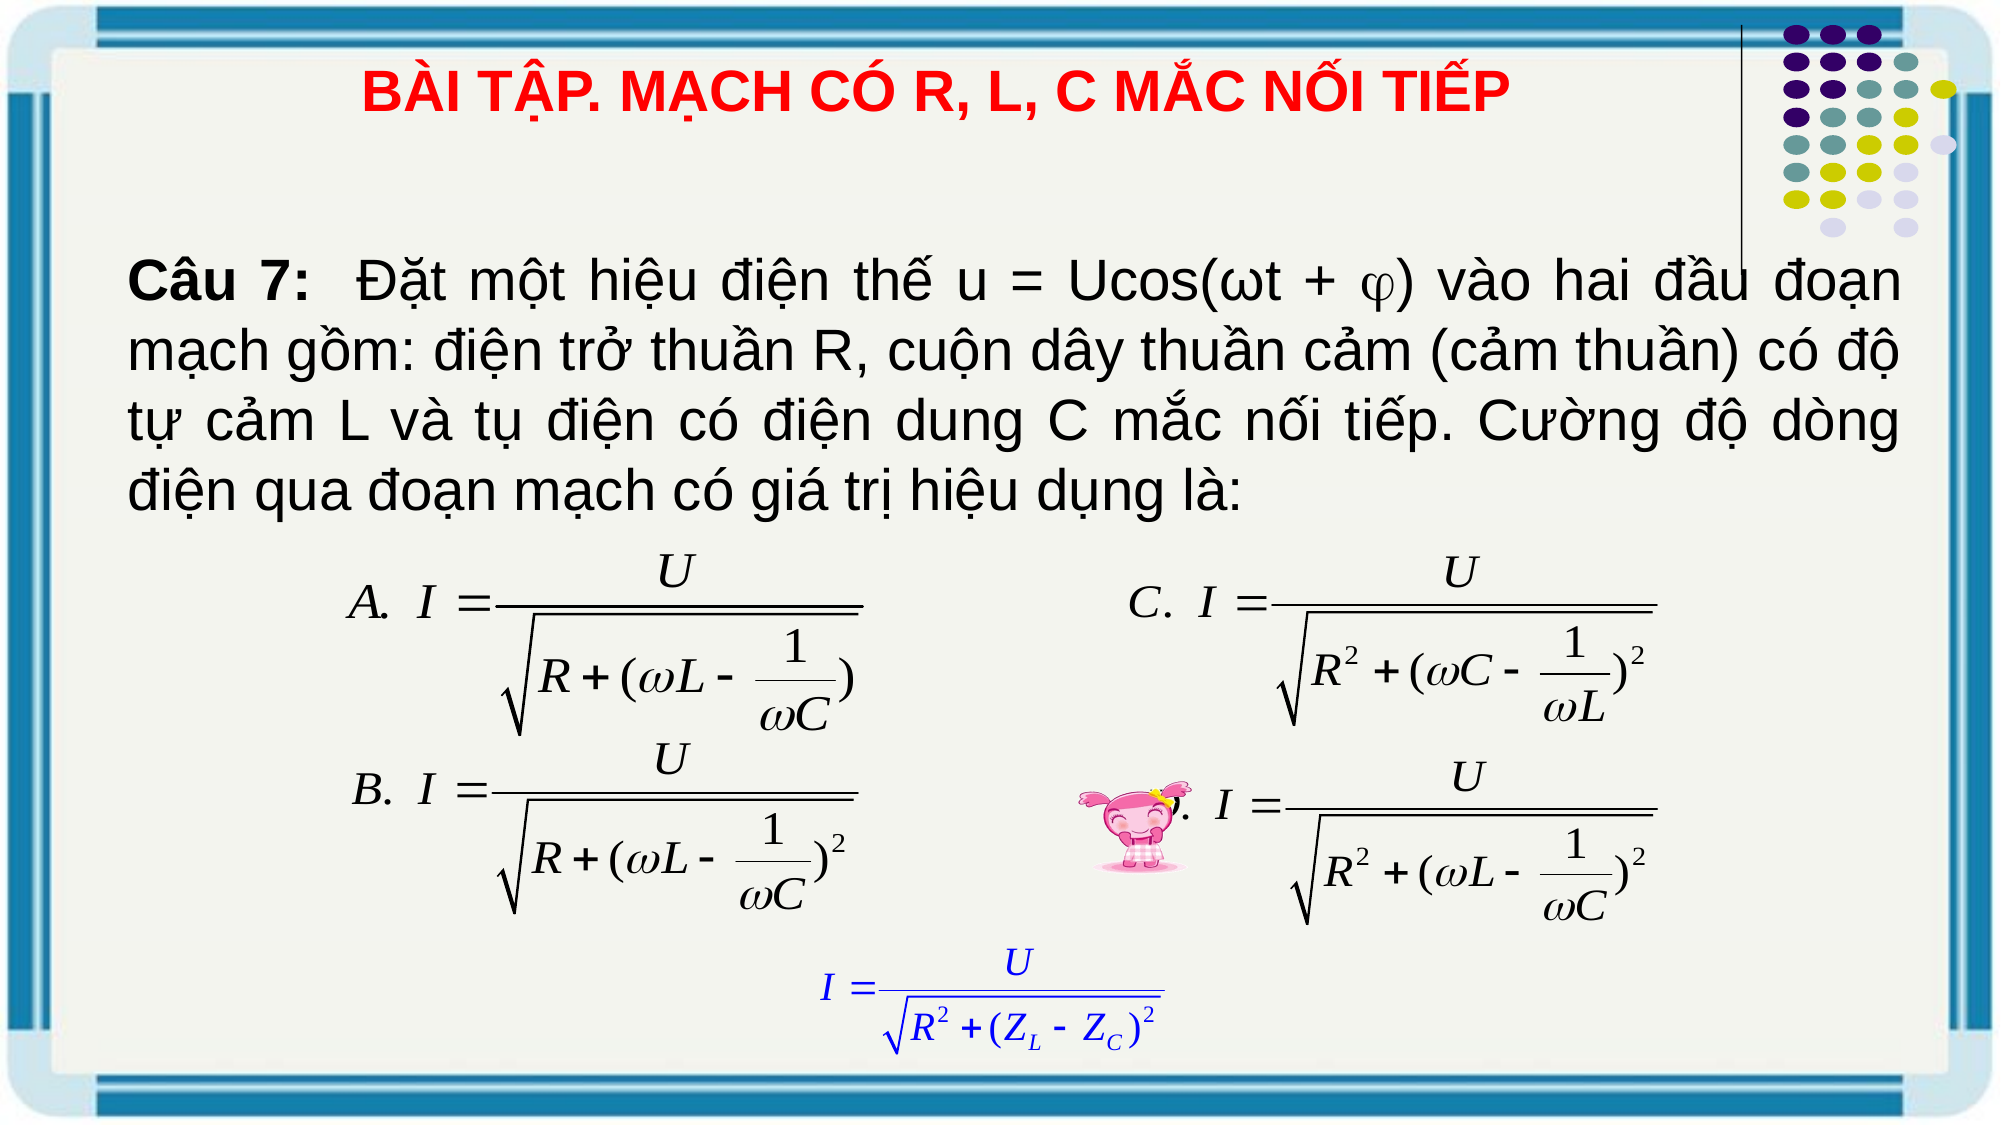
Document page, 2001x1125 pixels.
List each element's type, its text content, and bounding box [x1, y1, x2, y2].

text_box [812, 936, 1172, 1065]
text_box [112, 234, 1919, 936]
text_box BÀI TẬP. MẠCH CÓ R, L, C MẮC NỐI TIẾP [249, 46, 1624, 131]
picture [0, 0, 2001, 1125]
